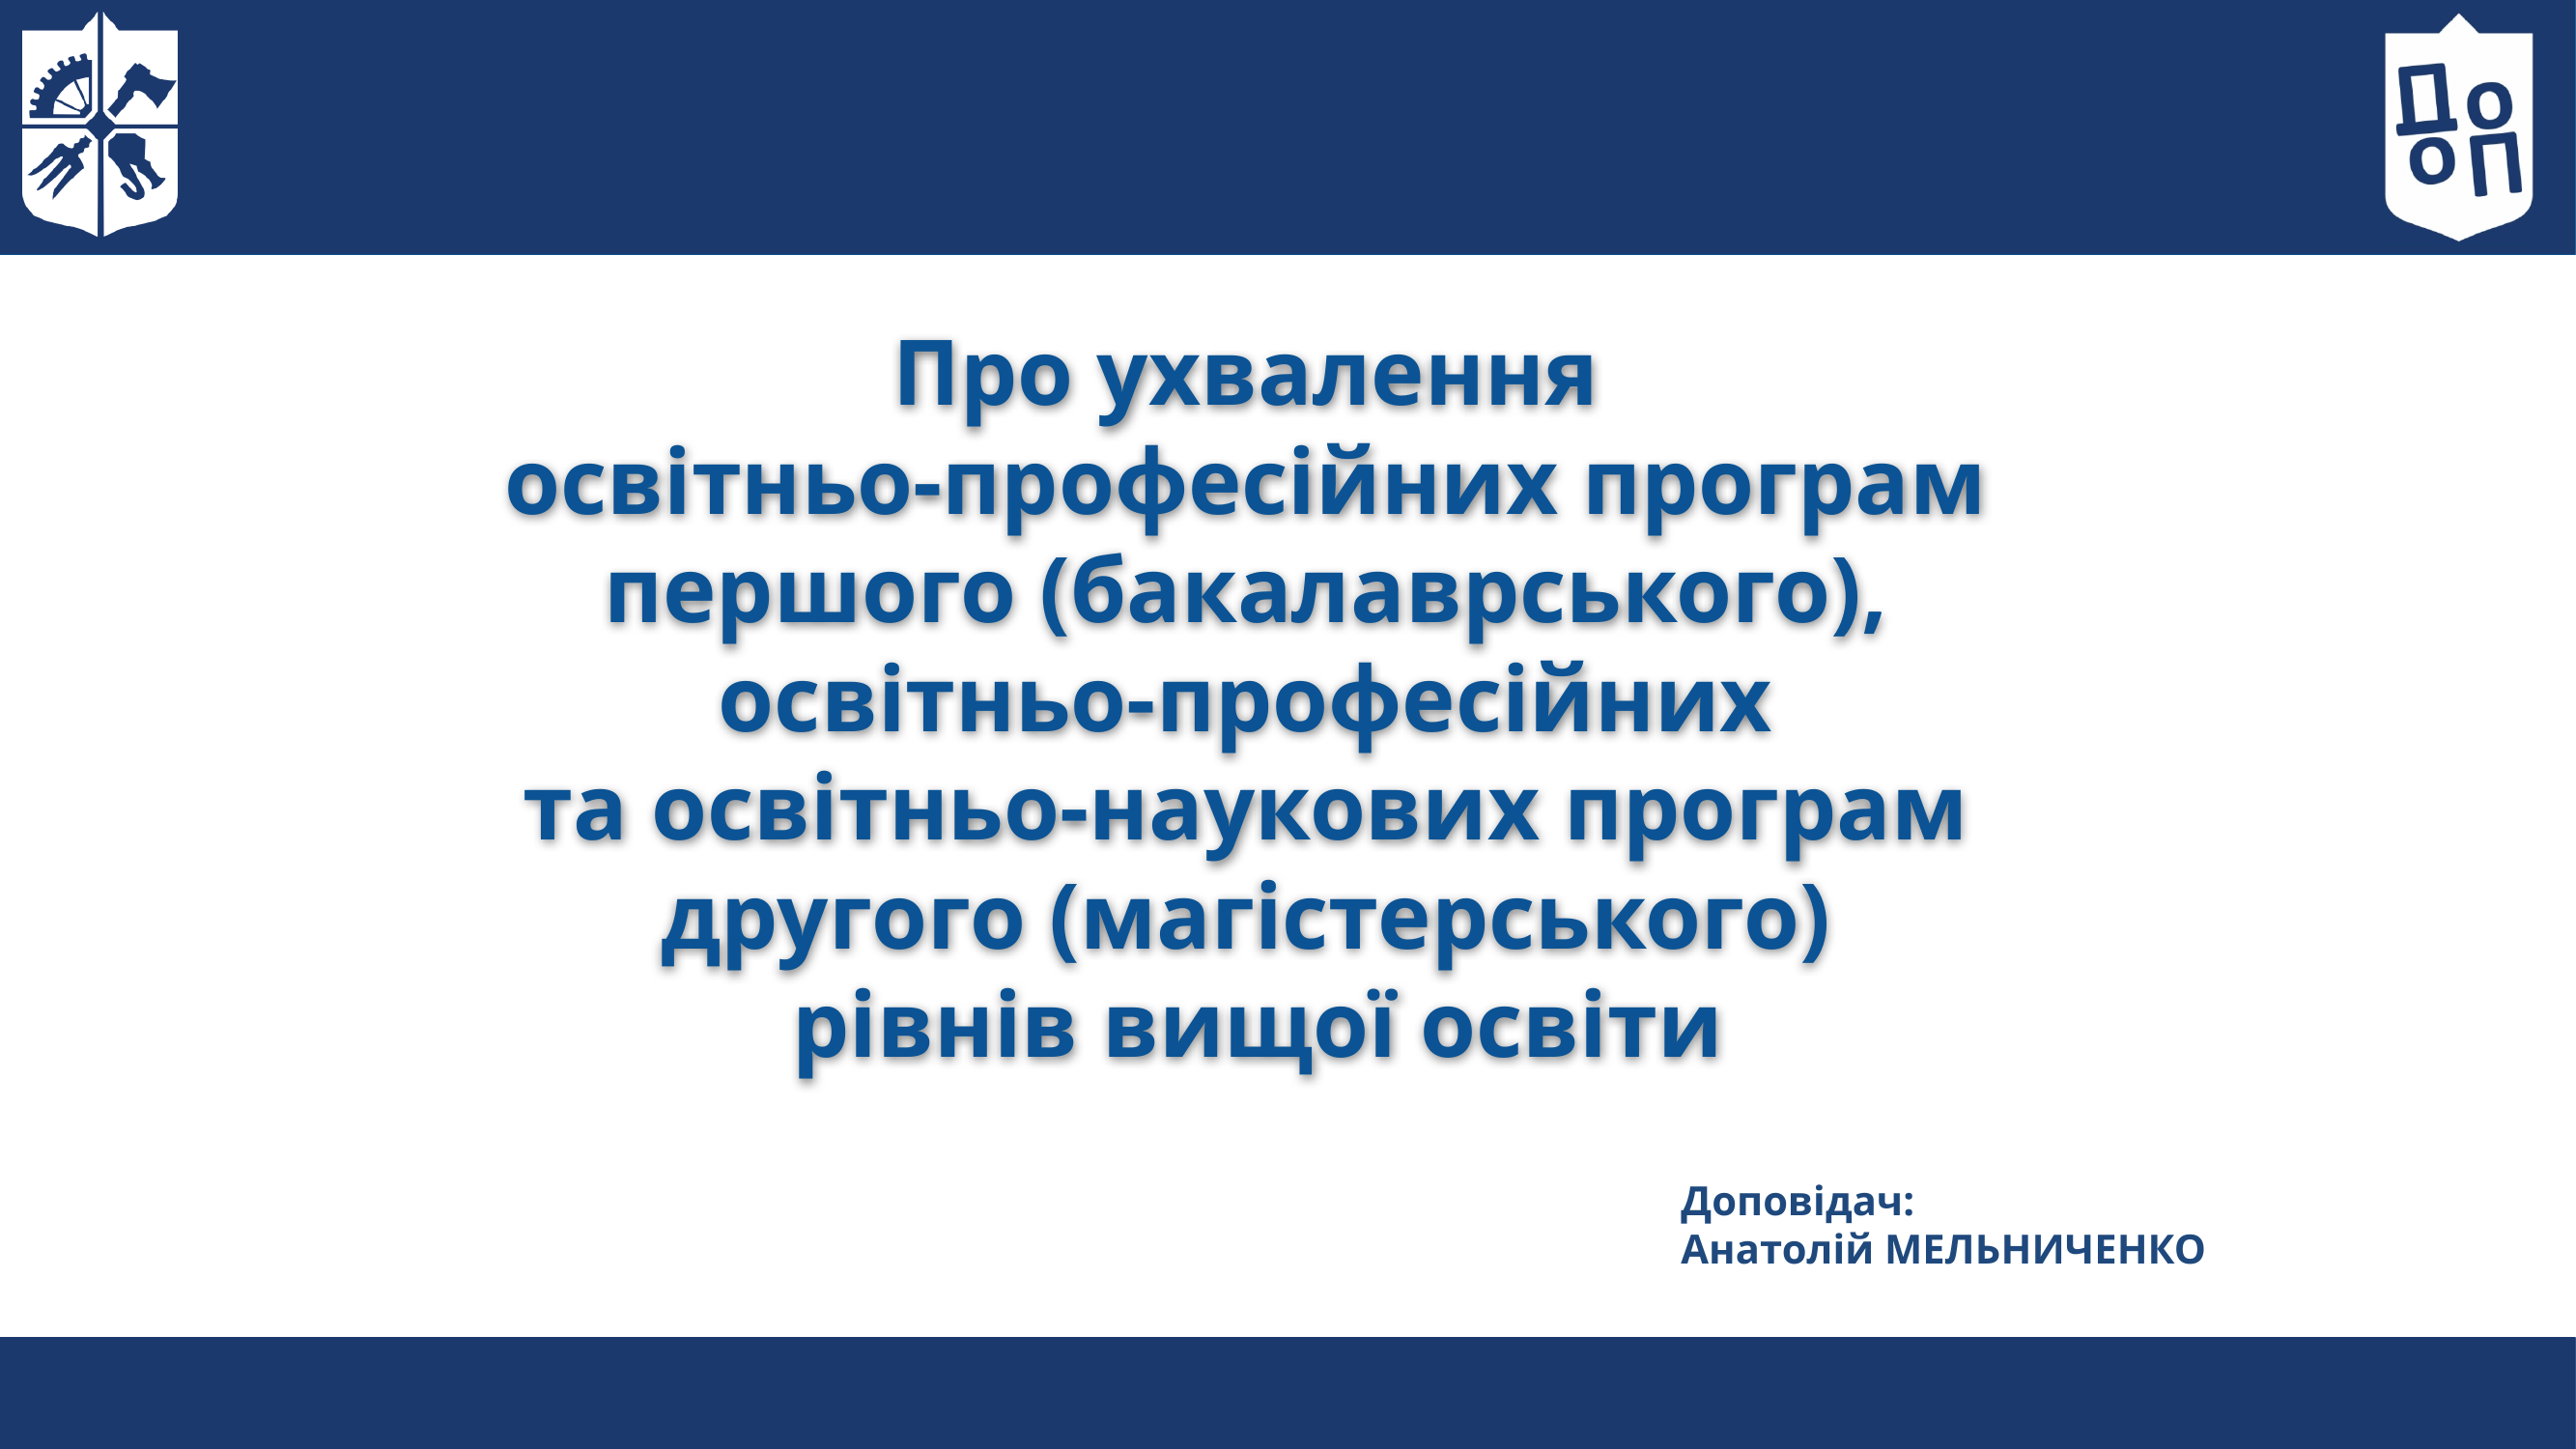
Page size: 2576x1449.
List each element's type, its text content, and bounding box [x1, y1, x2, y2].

picture [2376, 7, 2538, 248]
picture [22, 12, 178, 237]
title Про ухвалення освітньо-професійних програм першого (бакалаврського), освітньо-професійних та освітньо-наукових програм другого (магістерського) рівнів вищої освіти [57, 295, 2458, 1113]
text_box Доповідач: Анатолій МЕЛЬНИЧЕНКО [1666, 1168, 2538, 1280]
